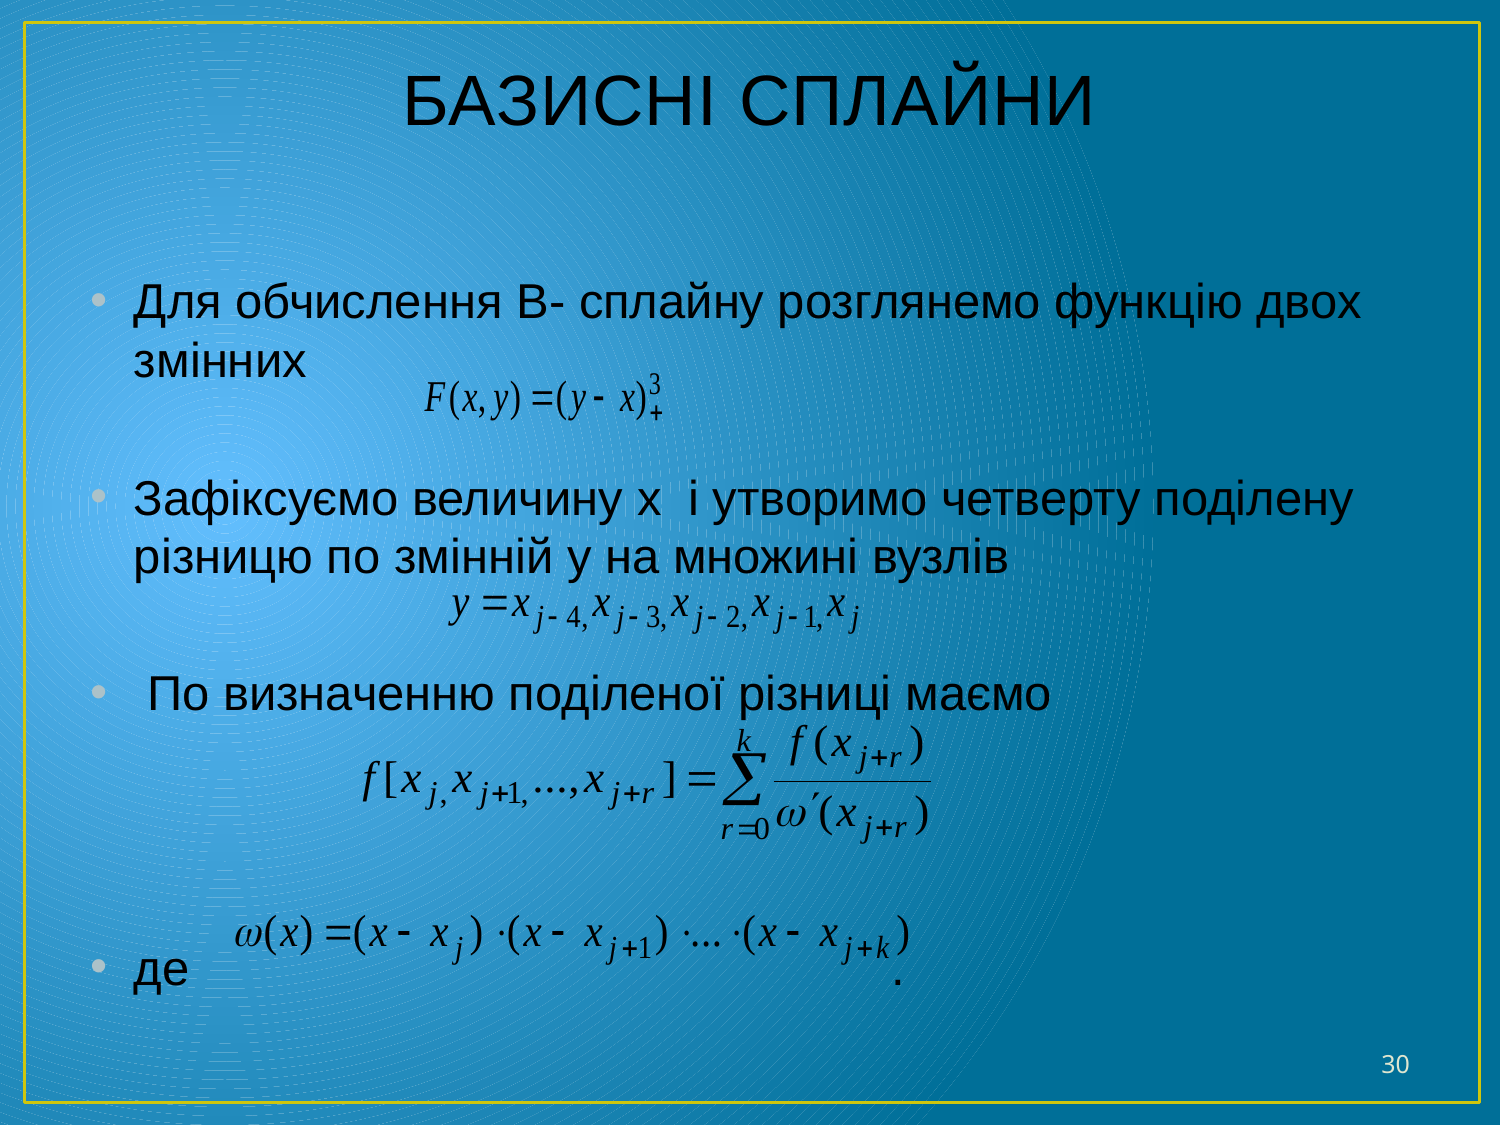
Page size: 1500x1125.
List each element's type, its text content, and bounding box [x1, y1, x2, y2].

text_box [229, 904, 916, 973]
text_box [348, 715, 940, 853]
list Для обчислення B- сплайну розглянемо функцію двох змінних Зафіксуємо величину x і утворимо четверту поділену різницю по змінній y на множині вузлів По визначенню поділеної різниці маємо де . [75, 262, 1425, 1005]
title БАЗИСНІ СПЛАЙНИ [75, 45, 1425, 233]
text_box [418, 361, 668, 431]
slide_number 30 [1074, 1035, 1425, 1096]
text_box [442, 573, 868, 642]
